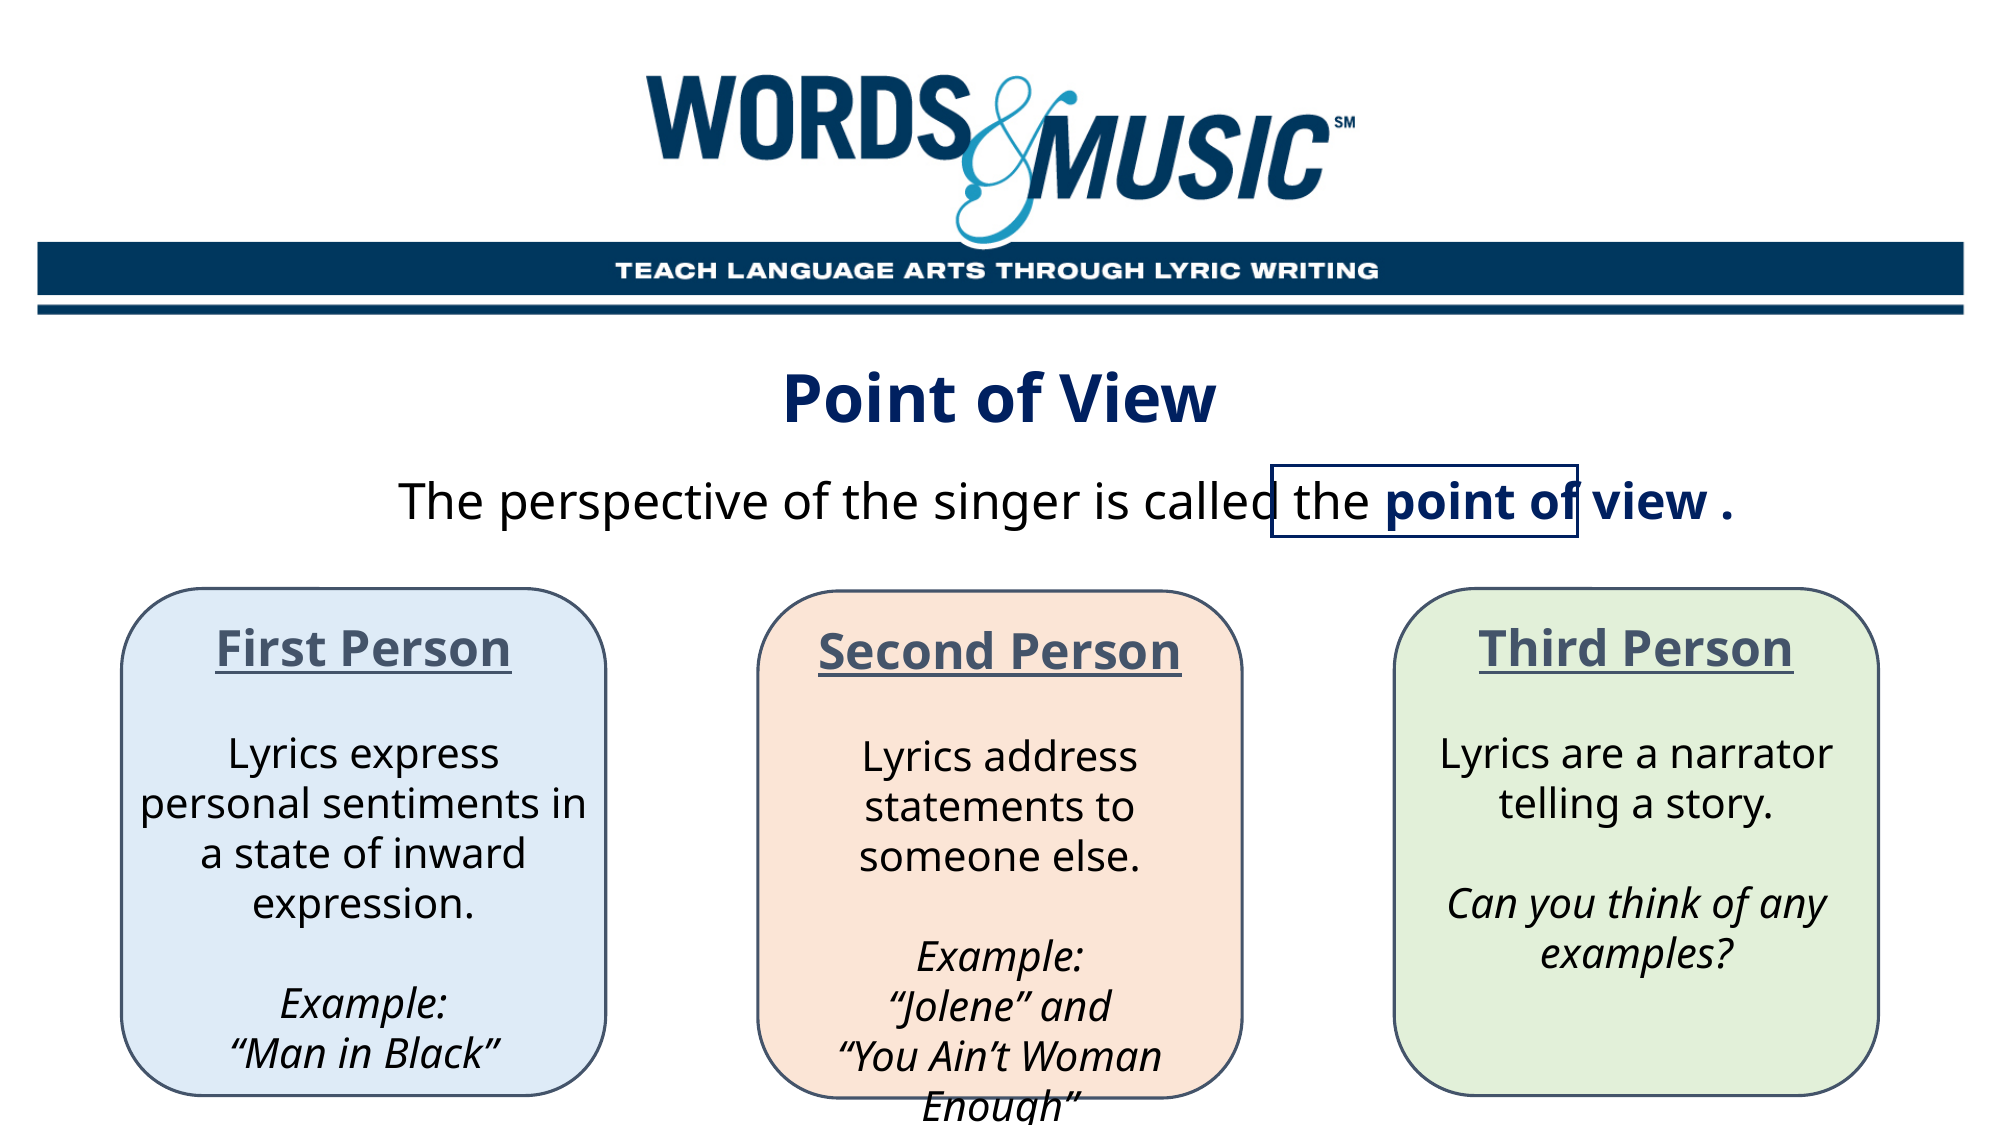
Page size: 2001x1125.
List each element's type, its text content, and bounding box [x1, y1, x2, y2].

text_box [147, 587, 581, 609]
text_box [1395, 1035, 1877, 1097]
picture [0, 0, 2001, 1125]
text_box Third Person Lyrics are a narrator telling a story. Can you think of any examples? [1394, 609, 1879, 1035]
text_box First Person Lyrics express personal sentiments in a state of inward expression. Example: “Man in Black” [121, 609, 606, 1125]
text_box The perspective of the singer is called the point of view . [383, 462, 1819, 582]
text_box Second Person Lyrics address statements to someone else. Example: “Jolene” and “You Ain’t Woman Enough” [757, 611, 1243, 1125]
text_box Point of View [258, 348, 1742, 489]
text_box [783, 589, 1217, 611]
text_box [1271, 465, 1579, 537]
text_box [1419, 587, 1853, 609]
